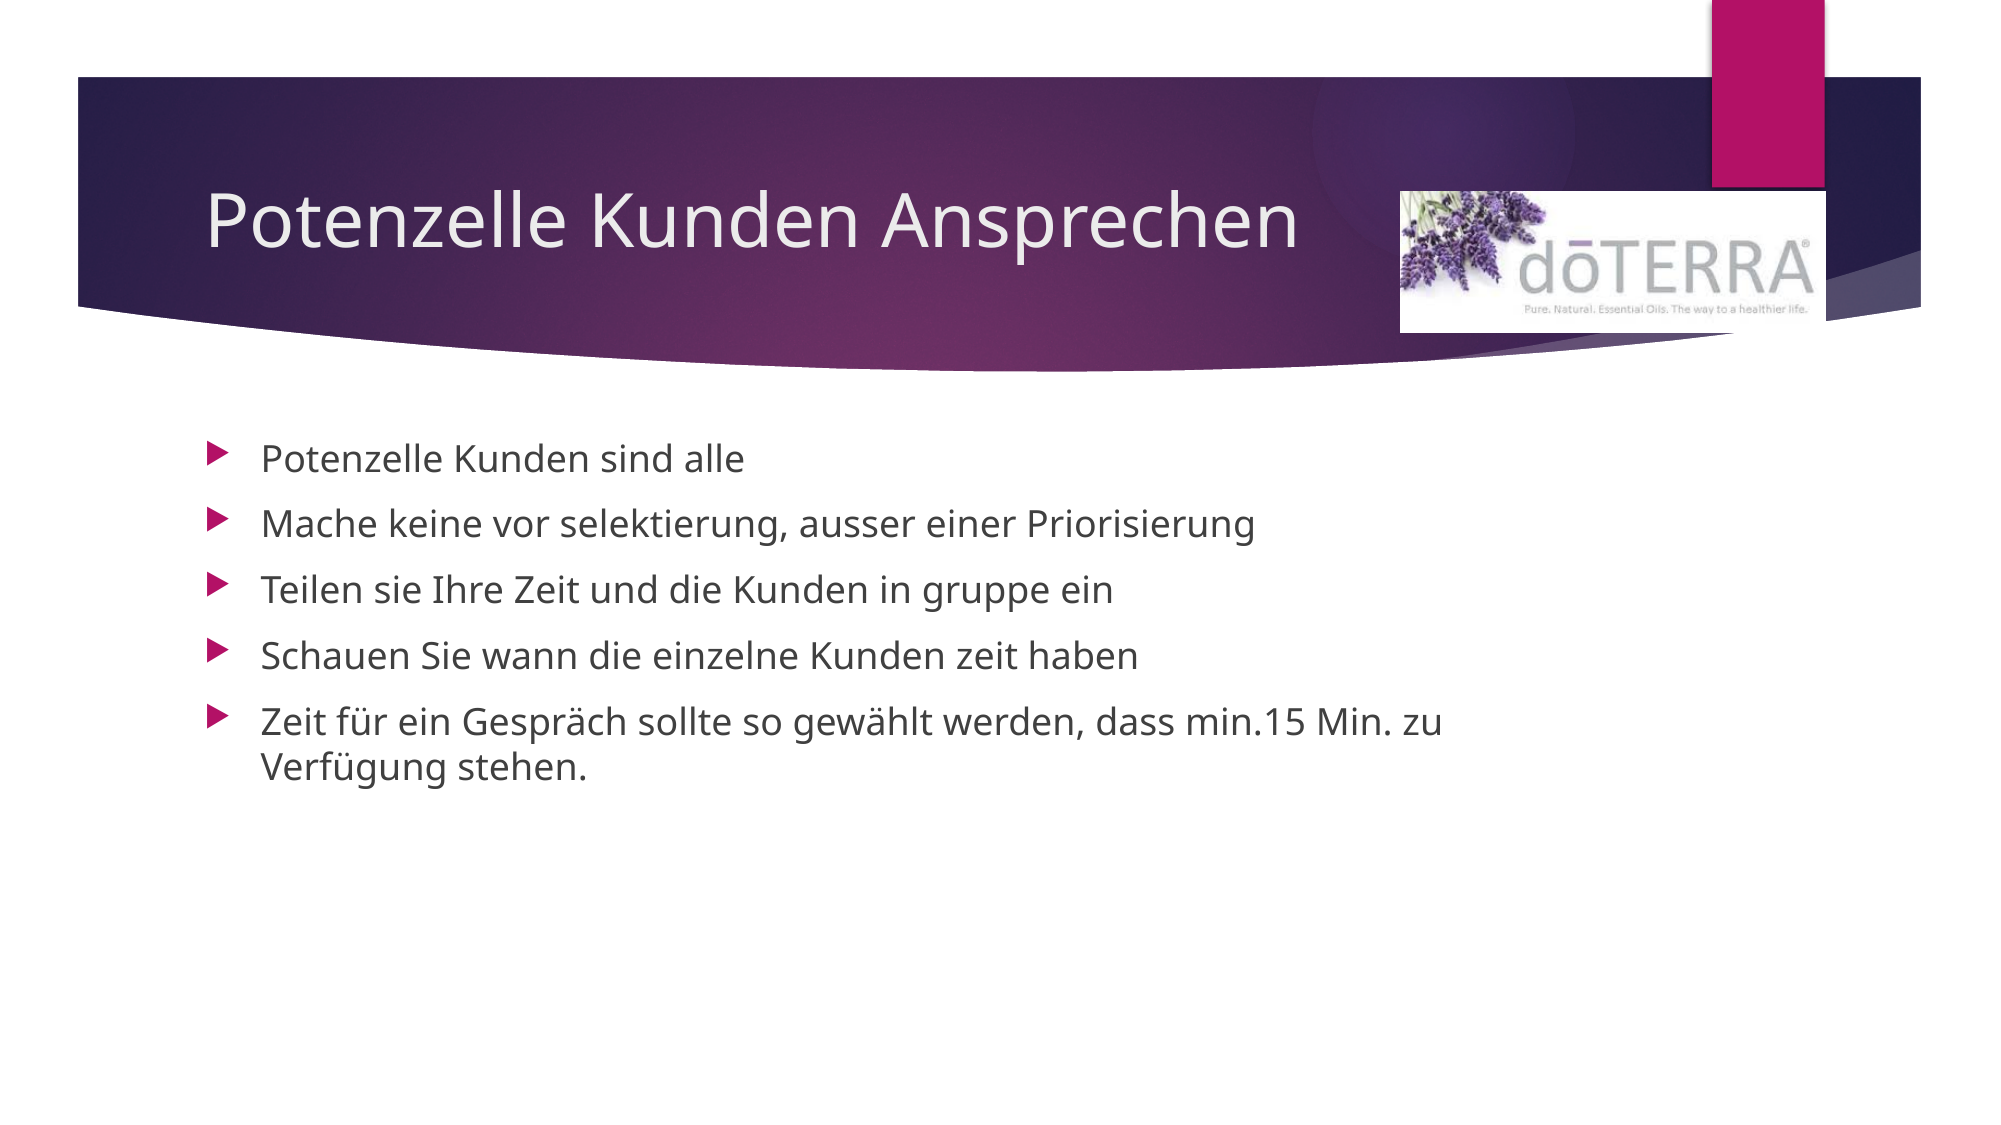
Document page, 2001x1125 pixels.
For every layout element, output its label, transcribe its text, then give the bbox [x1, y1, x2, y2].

list Potenzelle Kunden sind alle Mache keine vor selektierung, ausser einer Priorisierung Teilen sie Ihre Zeit und die Kunden in gruppe ein Schauen Sie wann die einzelne Kunden zeit haben Zeit für ein Gespräch sollte so gewählt werden, dass min.15 Min. zu Verfügung stehen. [189, 427, 1638, 988]
title Potenzelle Kunden Ansprechen [189, 159, 1627, 276]
picture [1399, 191, 1826, 333]
